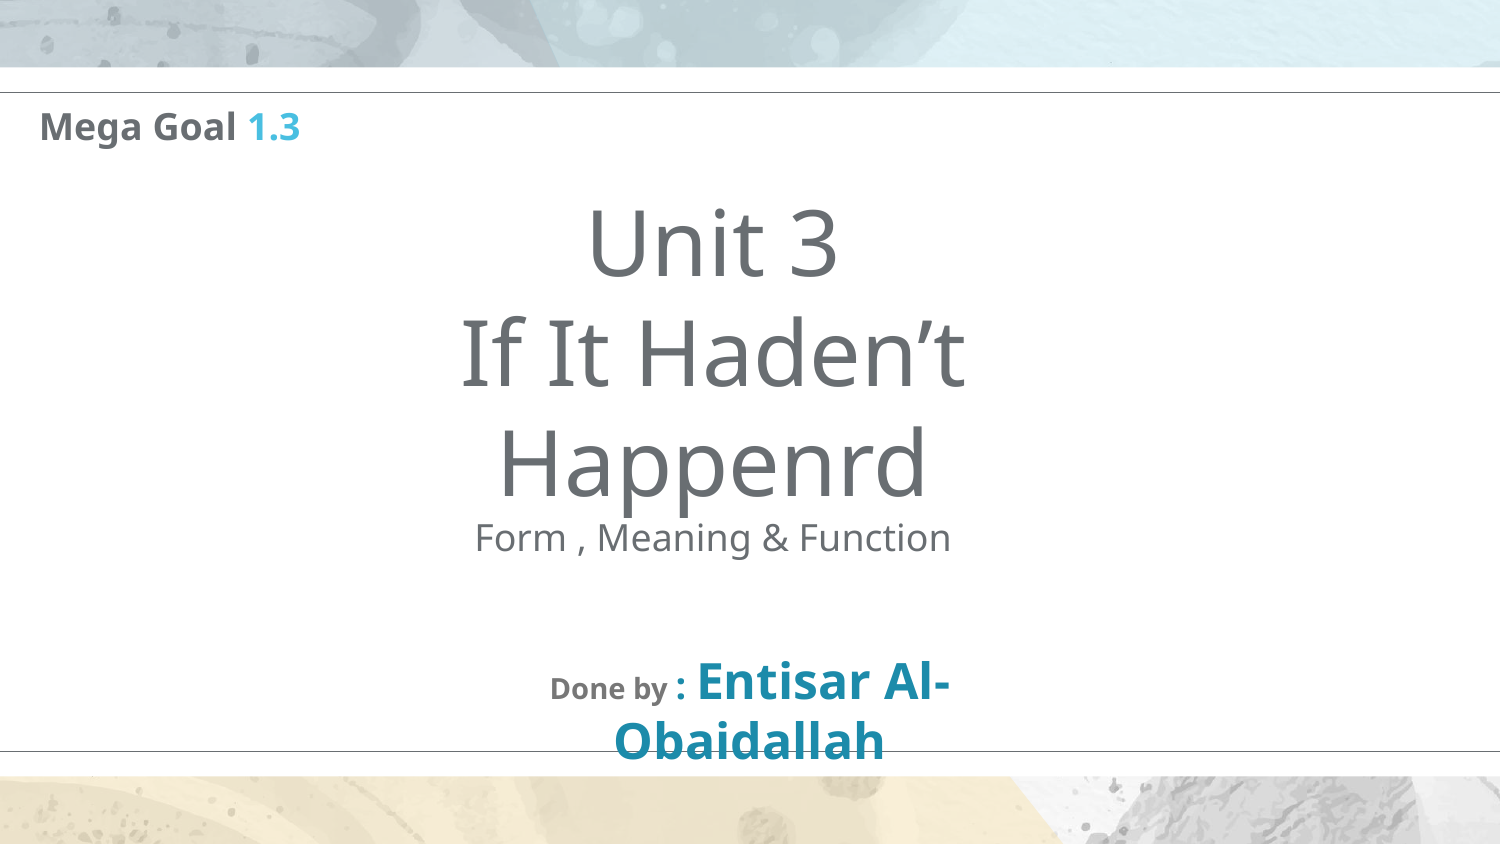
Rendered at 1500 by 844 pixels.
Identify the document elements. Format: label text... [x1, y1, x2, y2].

subtitle Done by : Entisar Al-Obaidallah [412, 634, 1088, 732]
title Unit 3 If It Haden’t Happenrd Form , Meaning & Function [221, 248, 1206, 496]
text_box [531, 0, 1500, 67]
text_box Mega Goal 1.3 [23, 88, 355, 186]
picture [1011, 777, 1500, 844]
